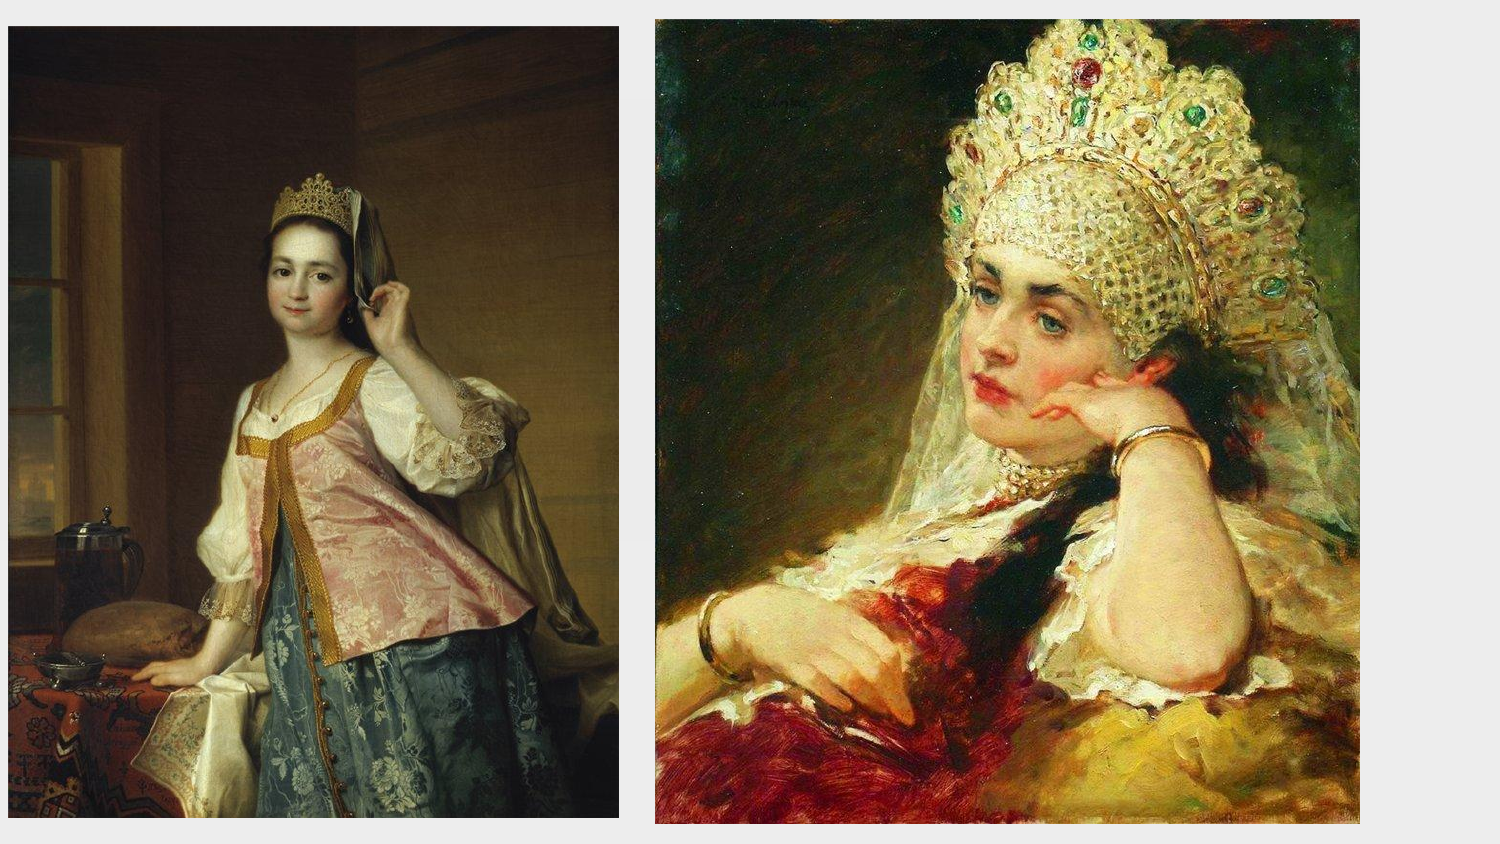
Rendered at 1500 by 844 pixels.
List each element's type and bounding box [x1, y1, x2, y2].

picture [7, 26, 620, 818]
picture [655, 19, 1361, 825]
